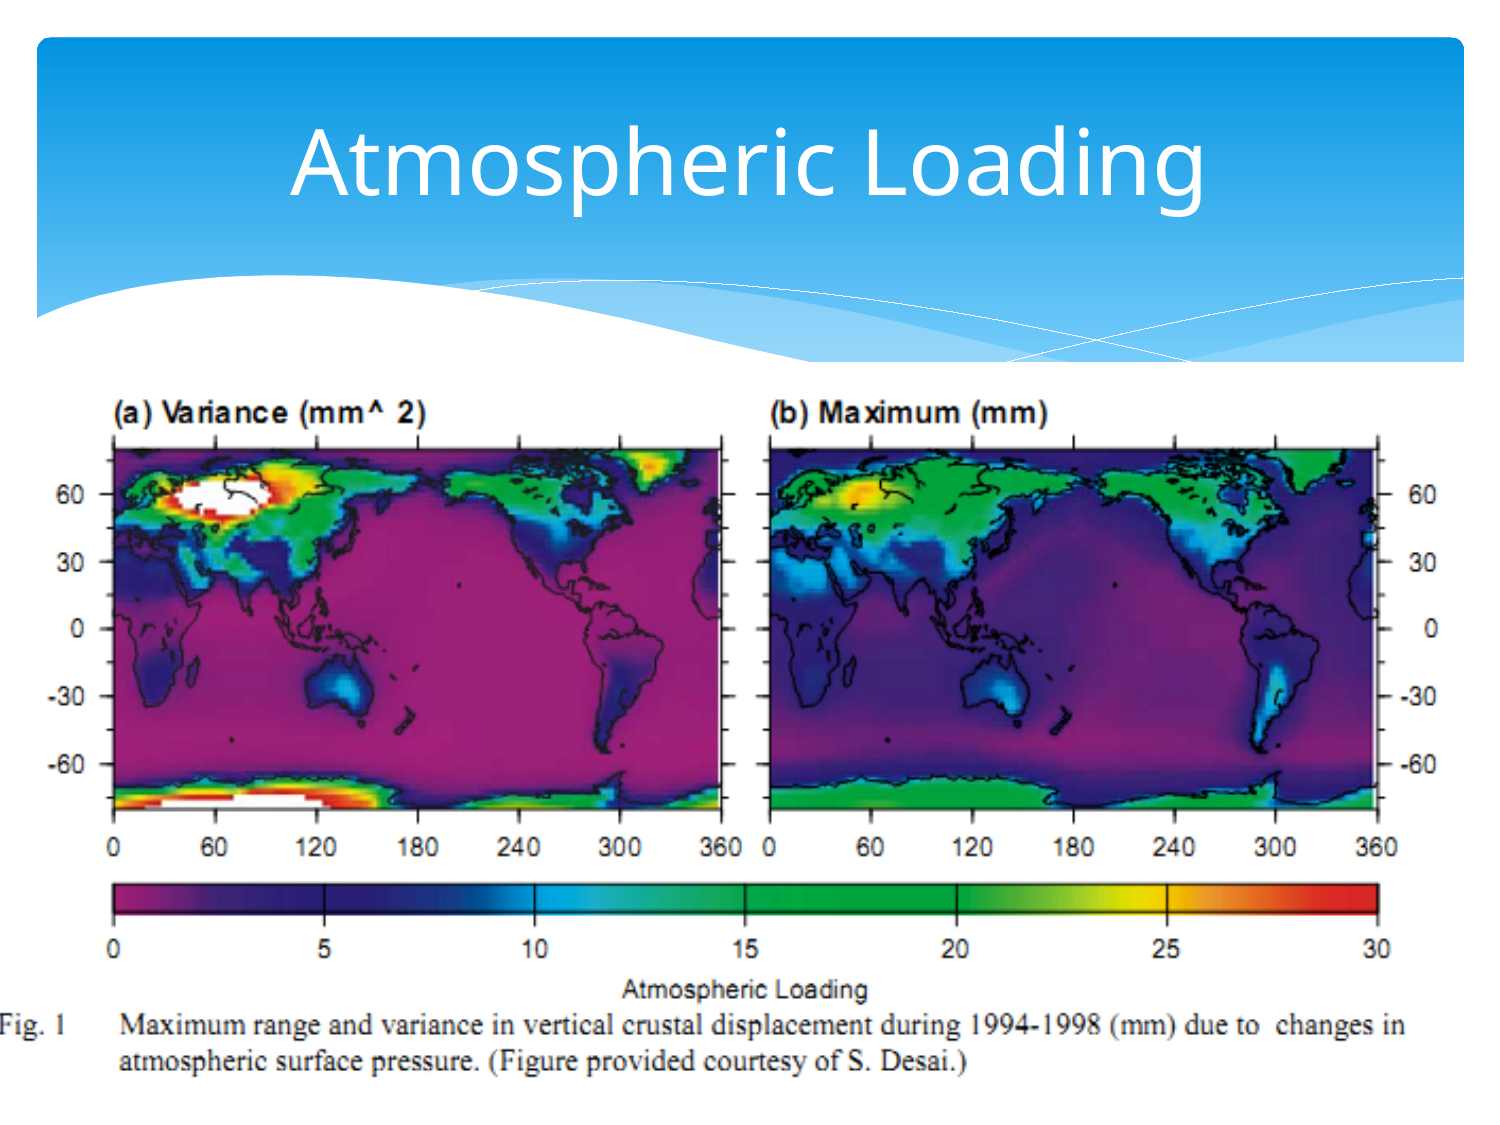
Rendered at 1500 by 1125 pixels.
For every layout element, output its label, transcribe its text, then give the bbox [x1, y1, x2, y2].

picture [0, 362, 1487, 1088]
title Atmospheric Loading [75, 55, 1425, 261]
